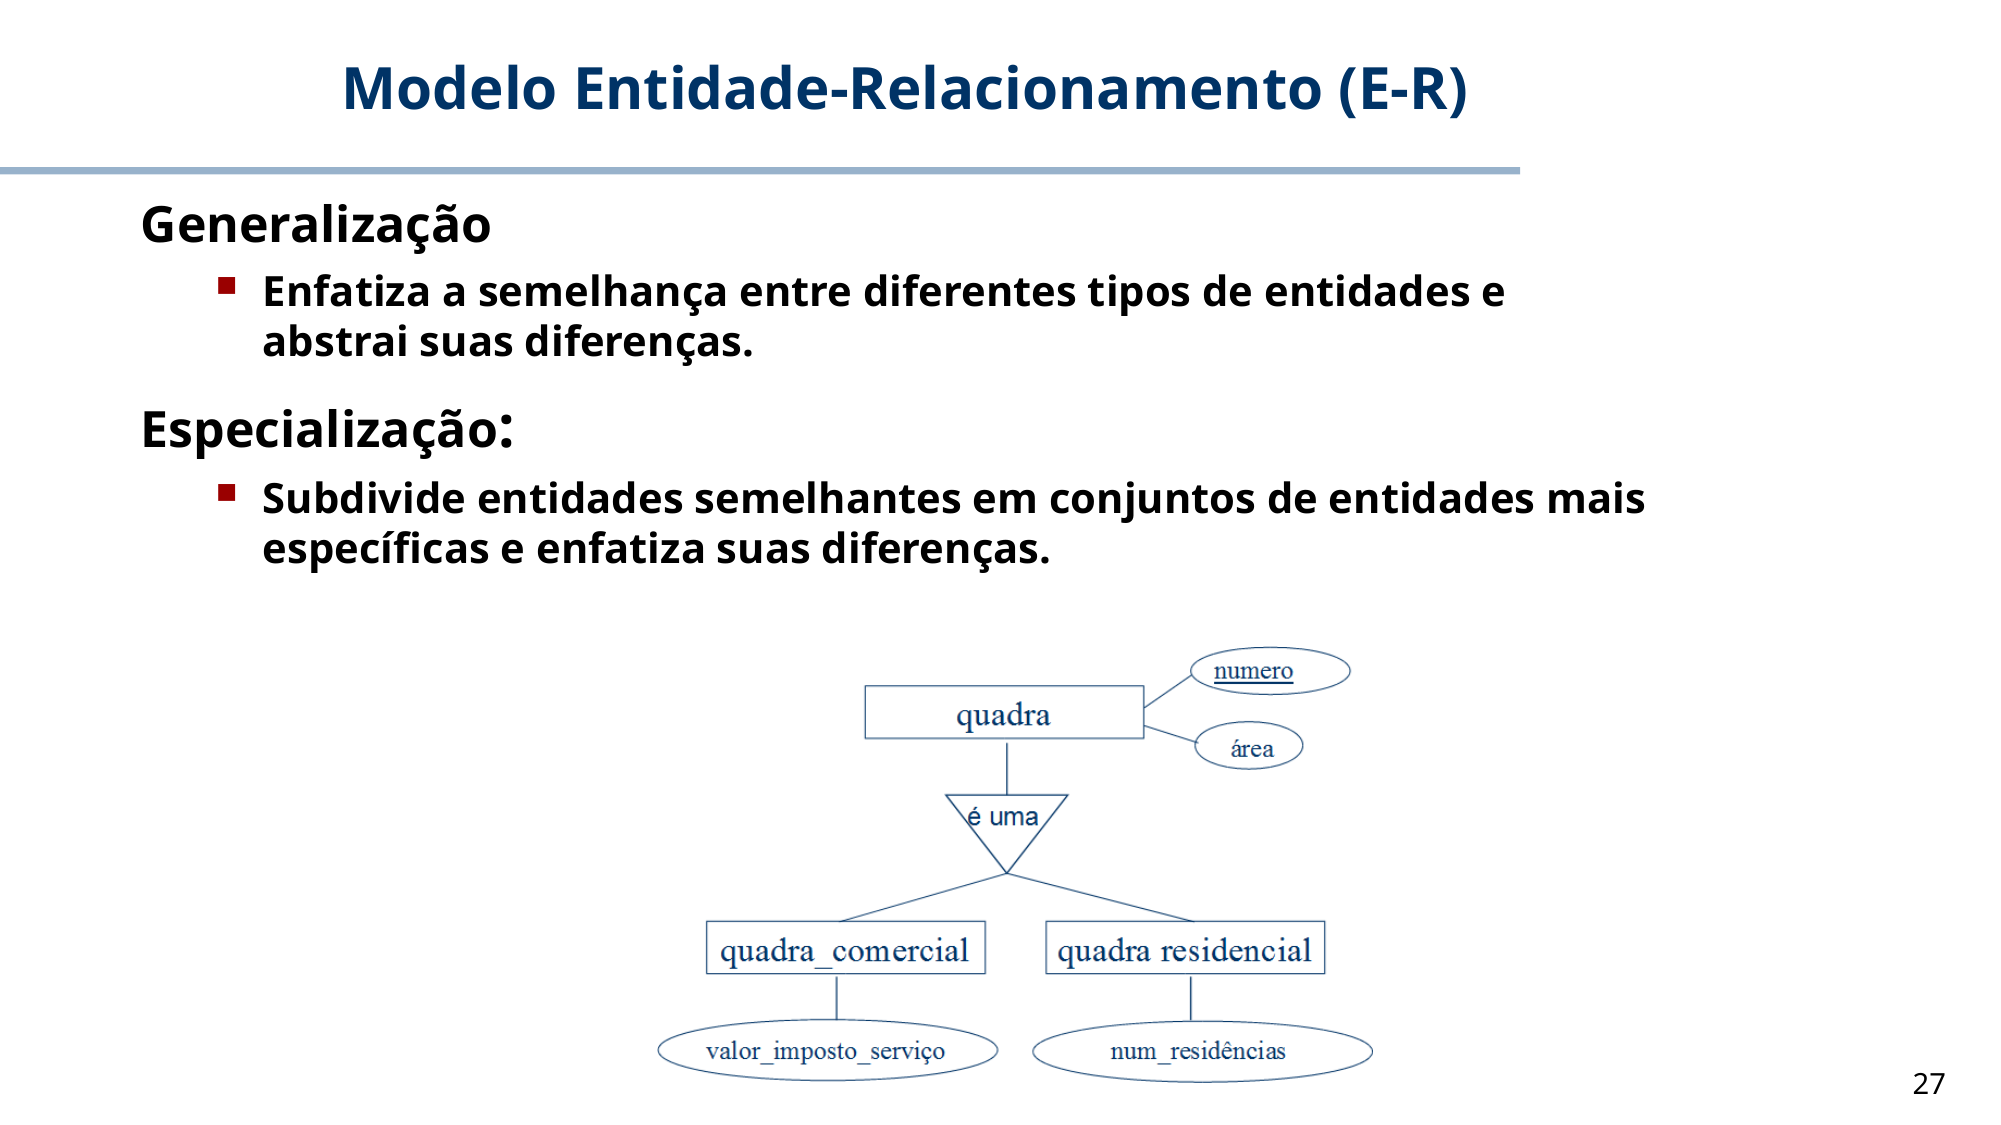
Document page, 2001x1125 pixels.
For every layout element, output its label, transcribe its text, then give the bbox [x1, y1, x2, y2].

list Generalização Enfatiza a semelhança entre diferentes tipos de entidades e abstrai suas diferenças. Especialização: Subdivide entidades semelhantes em conjuntos de entidades mais específicas e enfatiza suas diferenças. [125, 184, 1674, 634]
title Modelo Entidade-Relacionamento (E-R) [326, 42, 1666, 129]
slide_number 27 [1897, 1070, 1975, 1113]
picture [657, 646, 1373, 1083]
